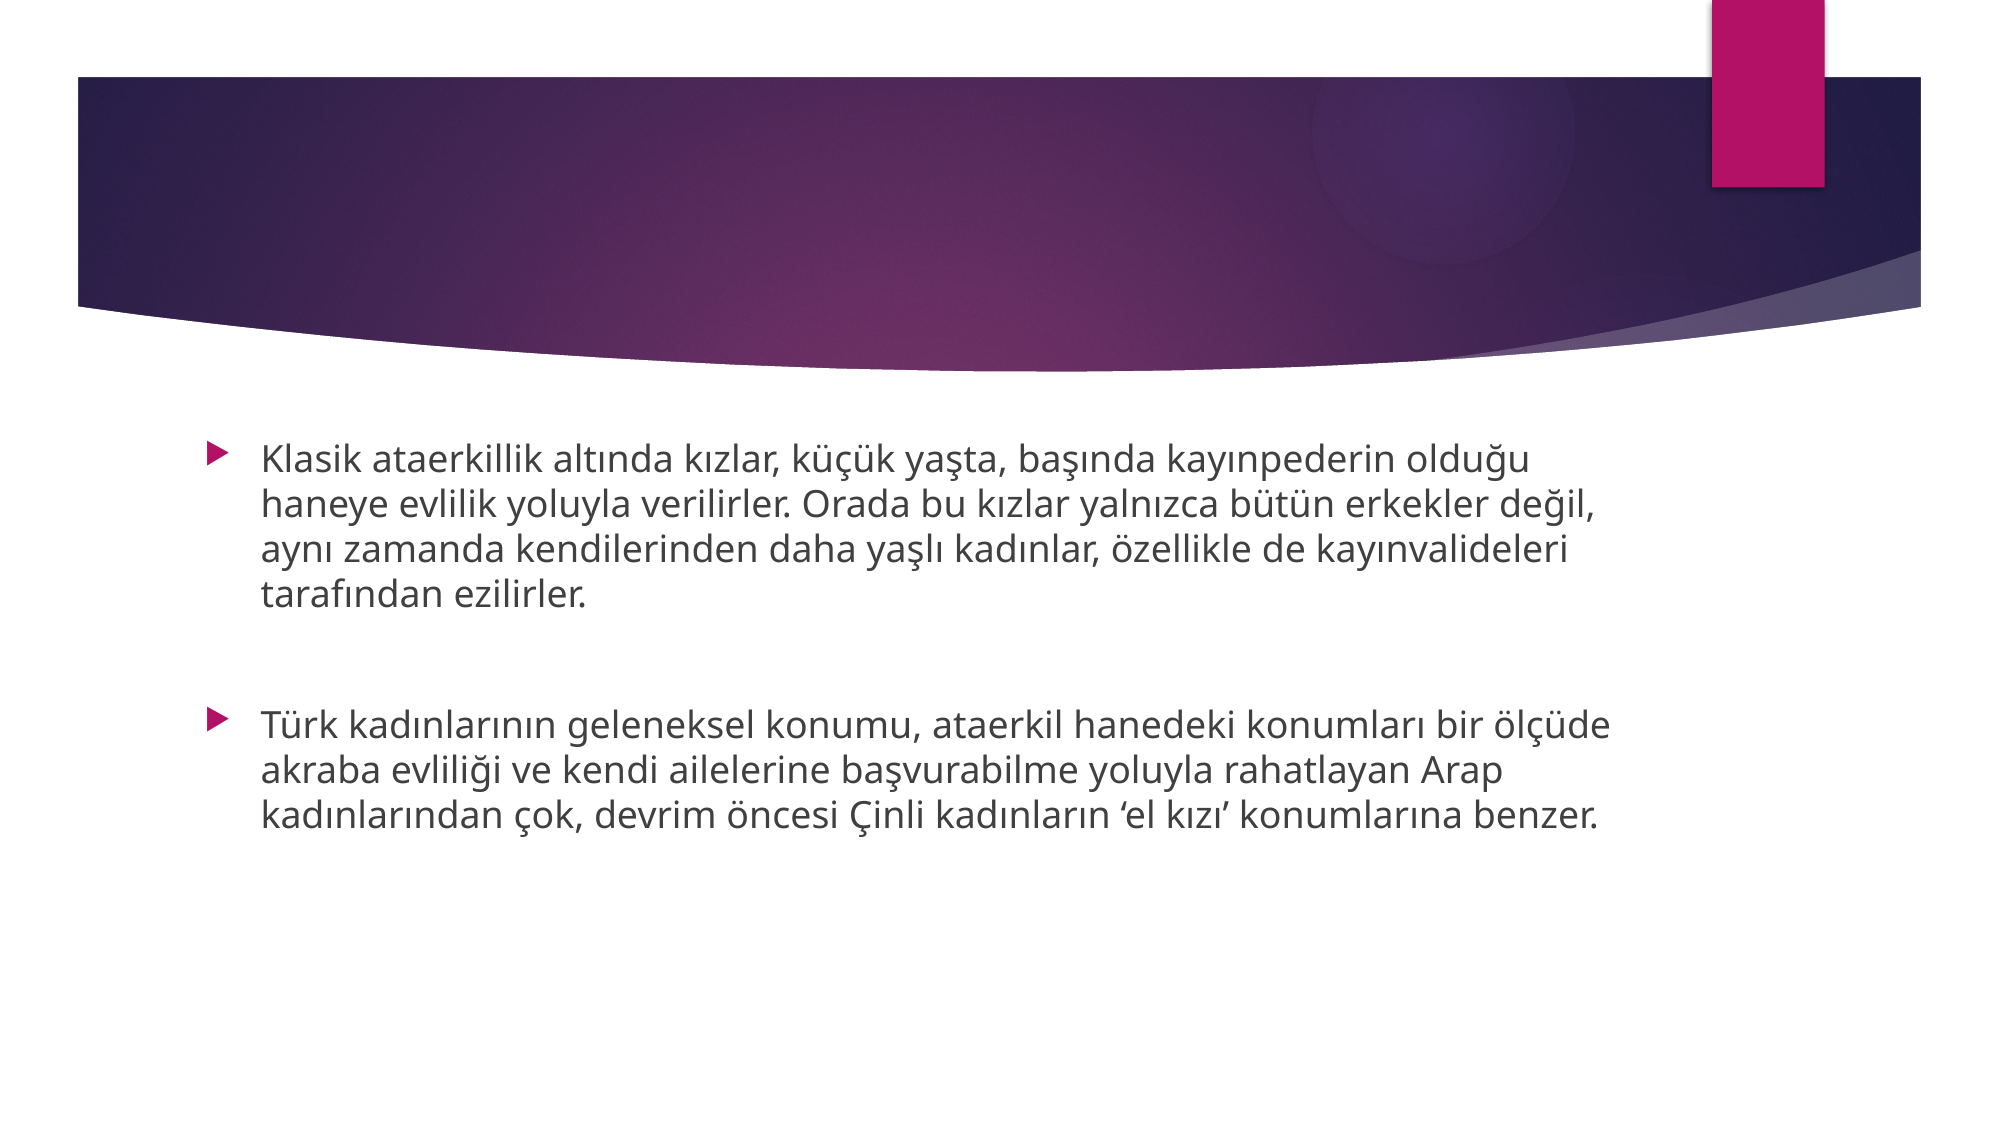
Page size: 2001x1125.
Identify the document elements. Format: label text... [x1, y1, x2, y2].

list Klasik ataerkillik altında kızlar, küçük yaşta, başında kayınpederin olduğu haneye evlilik yoluyla verilirler. Orada bu kızlar yalnızca bütün erkekler değil, aynı zamanda kendilerinden daha yaşlı kadınlar, özellikle de kayınvalideleri tarafından ezilirler. Türk kadınlarının geleneksel konumu, ataerkil hanedeki konumları bir ölçüde akraba evliliği ve kendi ailelerine başvurabilme yoluyla rahatlayan Arap kadınlarından çok, devrim öncesi Çinli kadınların ‘el kızı’ konumlarına benzer. [189, 427, 1638, 988]
